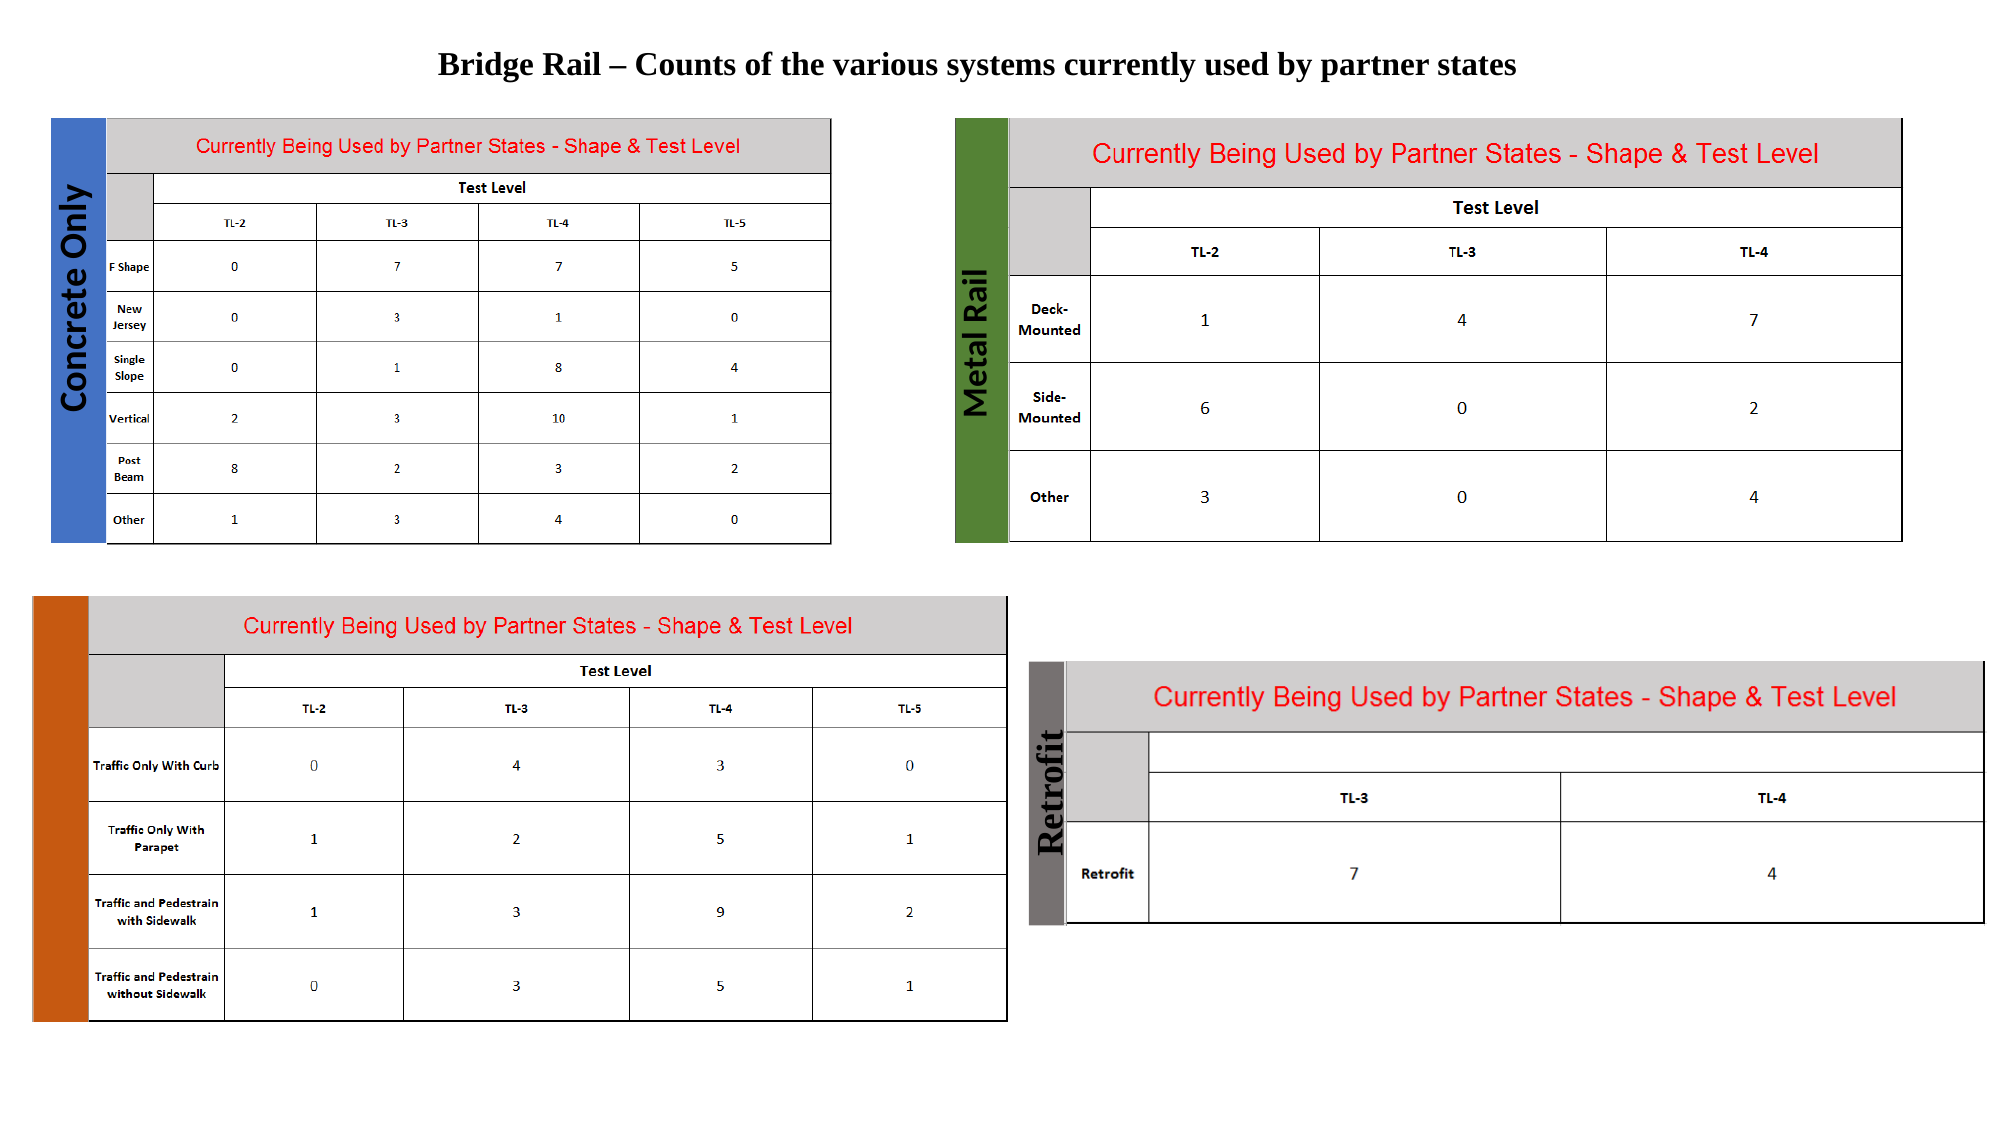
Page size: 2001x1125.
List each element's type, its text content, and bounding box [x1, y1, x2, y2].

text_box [1028, 661, 1987, 926]
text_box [955, 118, 1904, 543]
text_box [28, 596, 1008, 1021]
text_box Bridge Rail – Counts of the various systems currently used by partner states [423, 34, 1635, 90]
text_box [51, 118, 832, 545]
